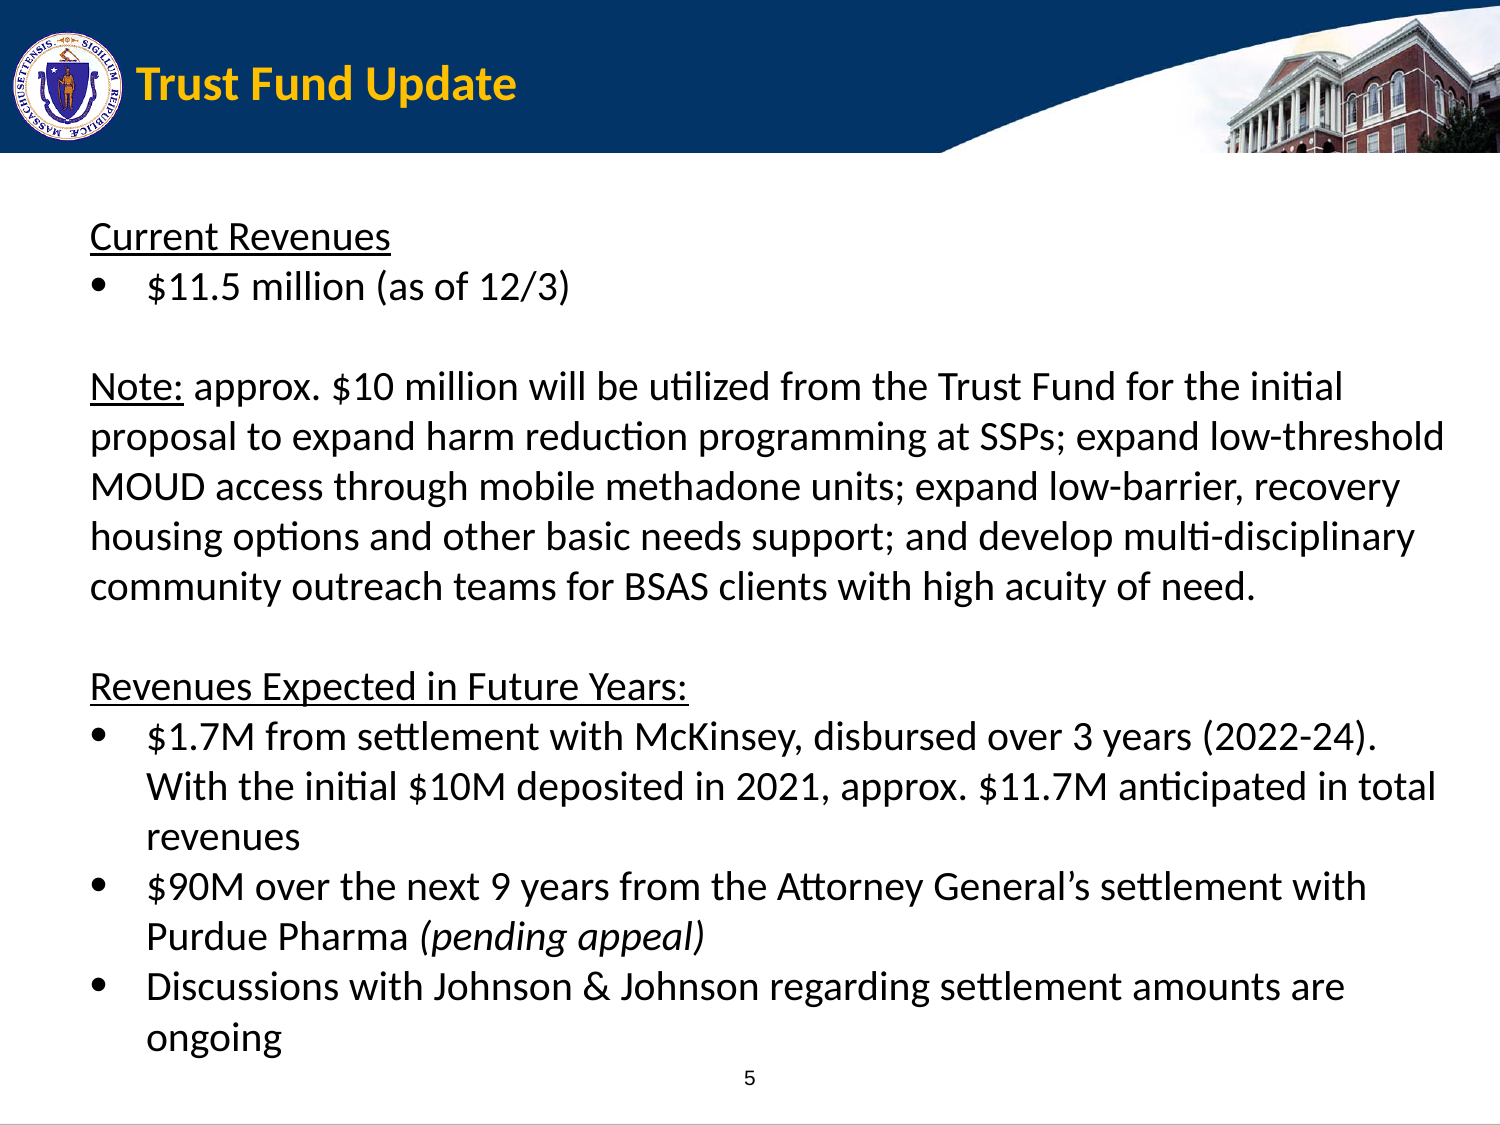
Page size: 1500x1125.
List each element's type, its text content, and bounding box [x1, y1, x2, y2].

text_box Current Revenues $11.5 million (as of 12/3) Note: approx. $10 million will be utilized from the Trust Fund for the initial proposal to expand harm reduction programming at SSPs; expand low-threshold MOUD access through mobile methadone units; expand low-barrier, recovery housing options and other basic needs support; and develop multi-disciplinary community outreach teams for BSAS clients with high acuity of need. Revenues Expected in Future Years: $1.7M from settlement with McKinsey, disbursed over 3 years (2022-24). With the initial $10M deposited in 2021, approx. $11.7M anticipated in total revenues $90M over the next 9 years from the Attorney General’s settlement with Purdue Pharma (pending appeal) Discussions with Johnson & Johnson regarding settlement amounts are ongoing [75, 201, 1463, 1067]
picture [0, 0, 1500, 153]
title Trust Fund Update [120, 17, 1063, 144]
